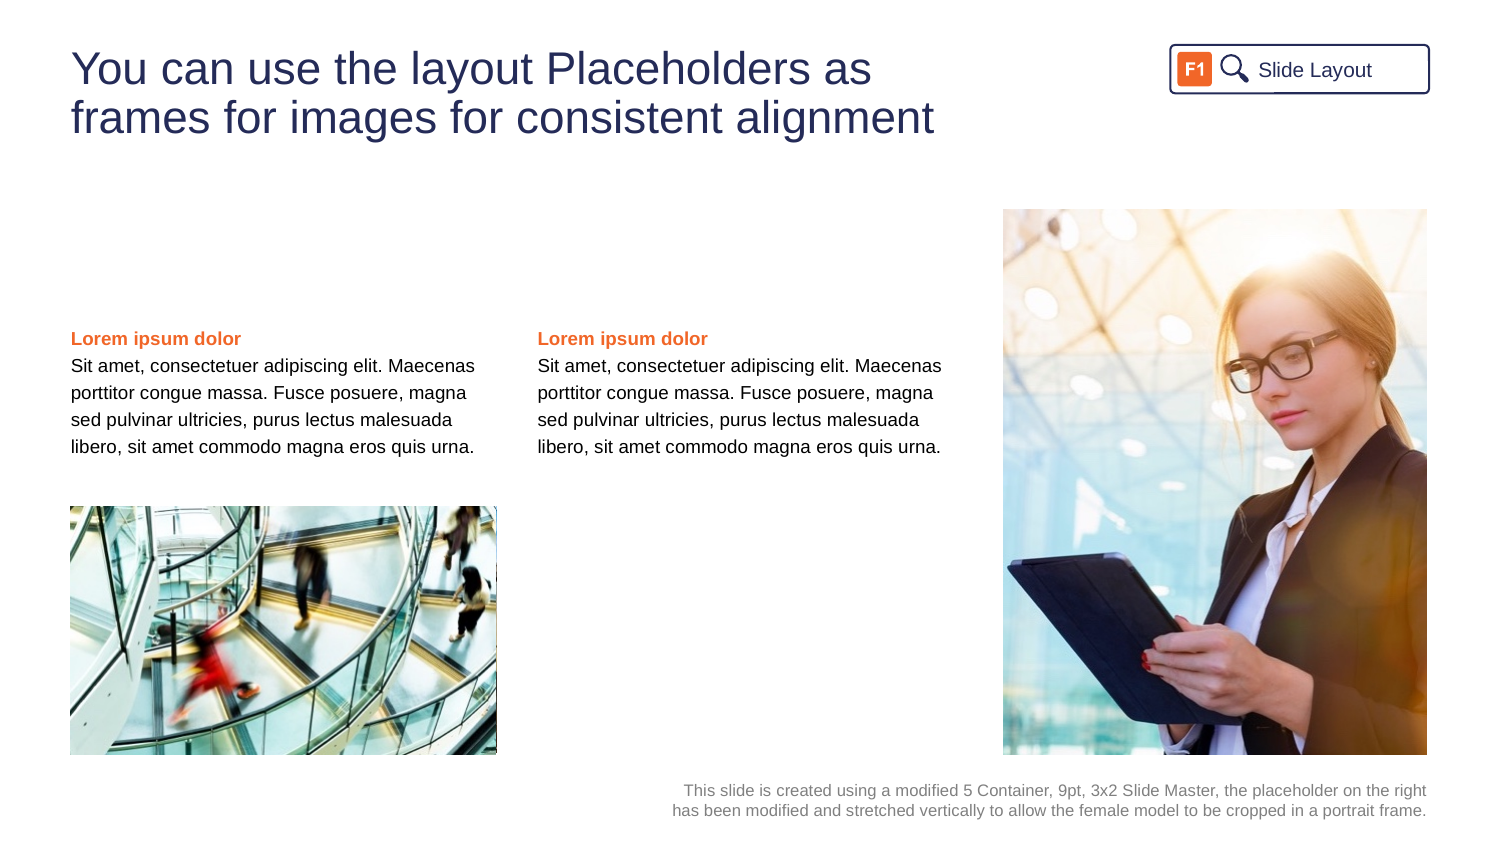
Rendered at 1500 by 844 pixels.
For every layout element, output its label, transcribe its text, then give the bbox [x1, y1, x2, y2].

text_box This slide is created using a modified 5 Container, 9pt, 3x2 Slide Master, the placeholder on the right has been modified and stretched vertically to allow the female model to be cropped in a portrait frame. [476, 763, 1428, 837]
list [70, 506, 496, 755]
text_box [1170, 44, 1430, 94]
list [1003, 209, 1427, 755]
list Lorem ipsum dolor Sit amet, consectetuer adipiscing elit. Maecenas porttitor congue massa. Fusce posuere, magna sed pulvinar ultricies, purus lectus malesuada libero, sit amet commodo magna eros quis urna. [537, 209, 963, 458]
list Lorem ipsum dolor Sit amet, consectetuer adipiscing elit. Maecenas porttitor congue massa. Fusce posuere, magna sed pulvinar ultricies, purus lectus malesuada libero, sit amet commodo magna eros quis urna. [70, 209, 496, 458]
title You can use the layout Placeholders as frames for images for consistent alignment [70, 44, 1427, 208]
